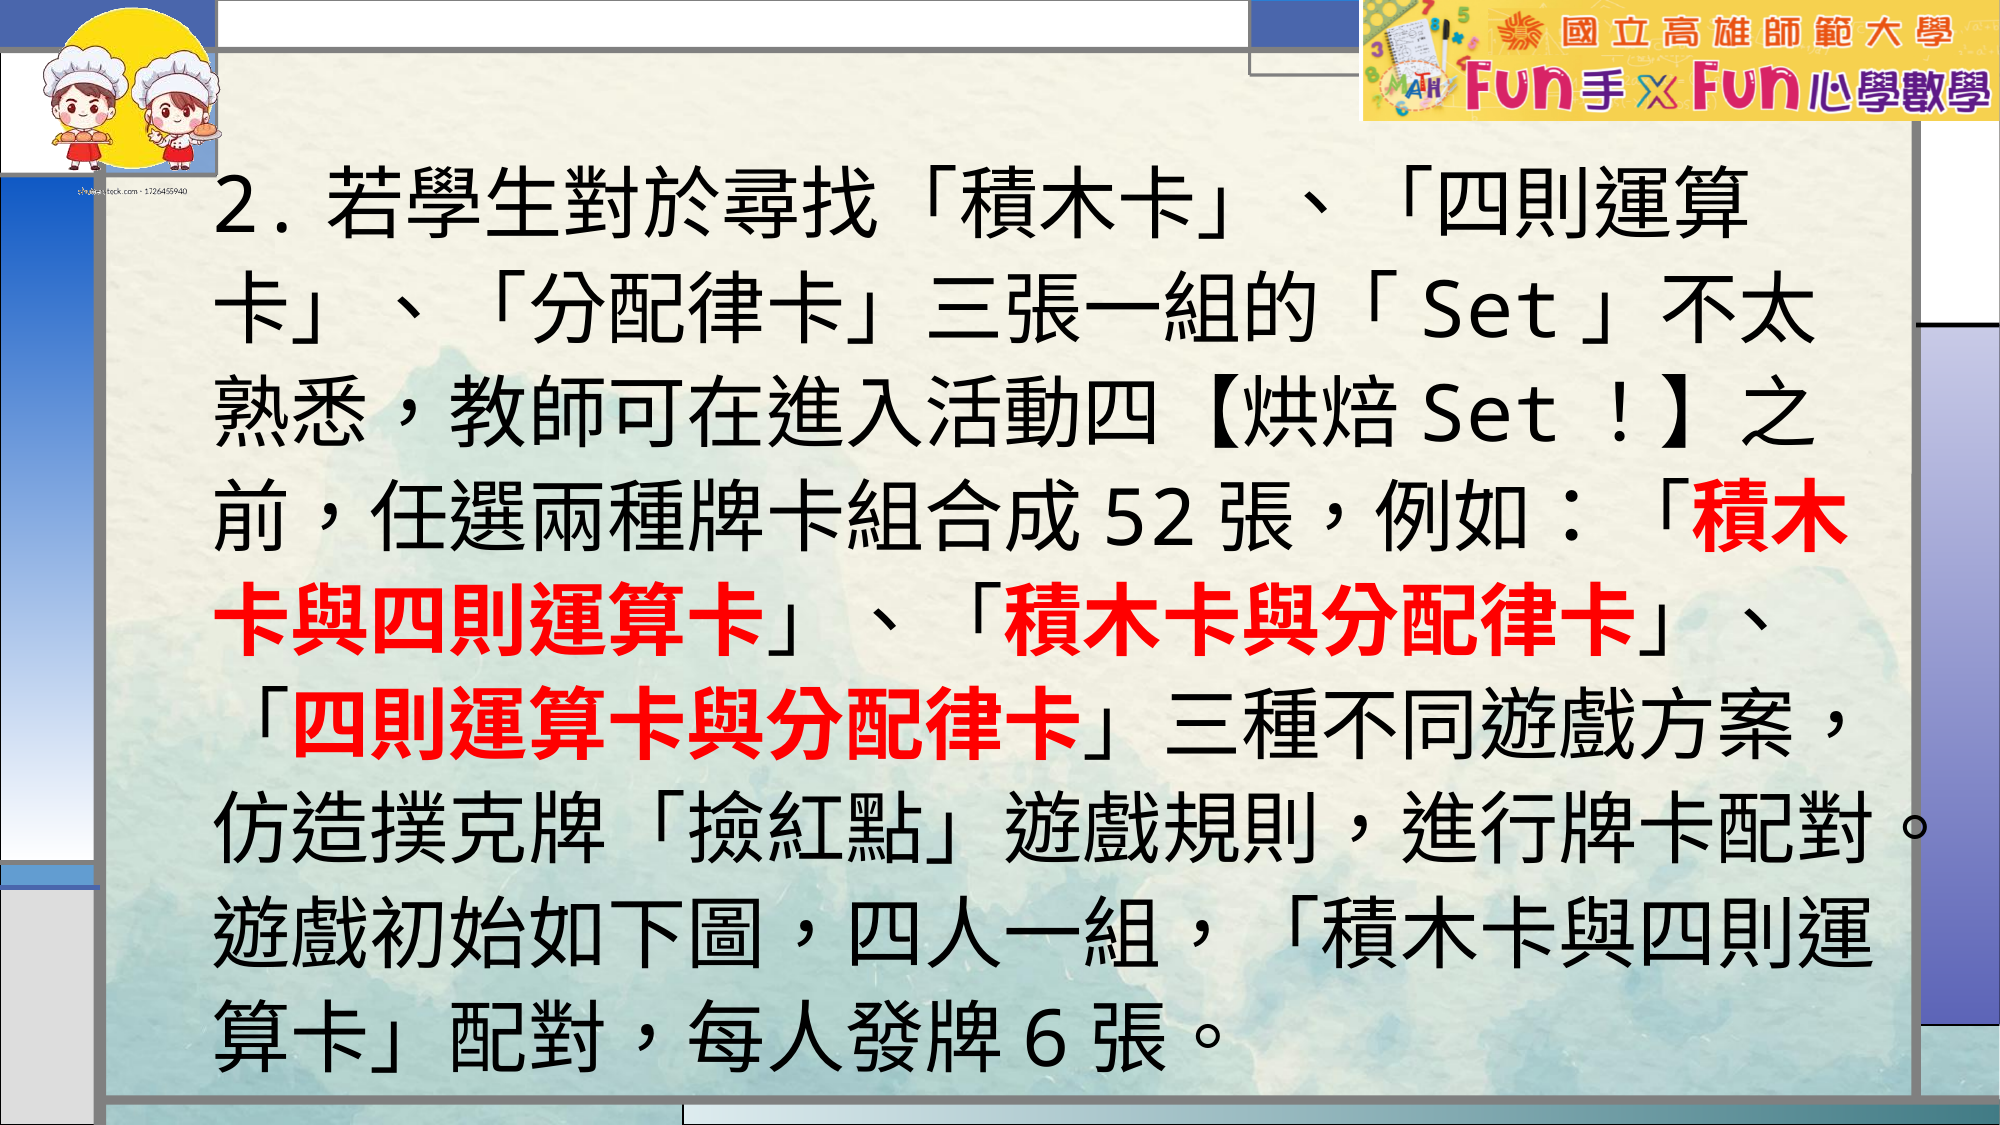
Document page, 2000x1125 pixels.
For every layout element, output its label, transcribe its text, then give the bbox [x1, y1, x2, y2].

picture [107, 1105, 682, 1125]
picture [17, 0, 2000, 1095]
text_box 2.若學生對於尋找「積木卡」、「四則運算卡」、「分配律卡」三張一組的「Set」不太熟悉，教師可在進入活動四【烘焙Set！】之前，任選兩種牌卡組合成52張，例如：「積木卡與四則運算卡」、「積木卡與分配律卡」、「四則運算卡與分配律卡」三種不同遊戲方案，仿造撲克牌「撿紅點」遊戲規則，進行牌卡配對。遊戲初始如下圖，四人一組，「積木卡與四則運算卡」配對，每人發牌6張。 [196, 137, 1910, 1090]
picture [1921, 1026, 2000, 1095]
